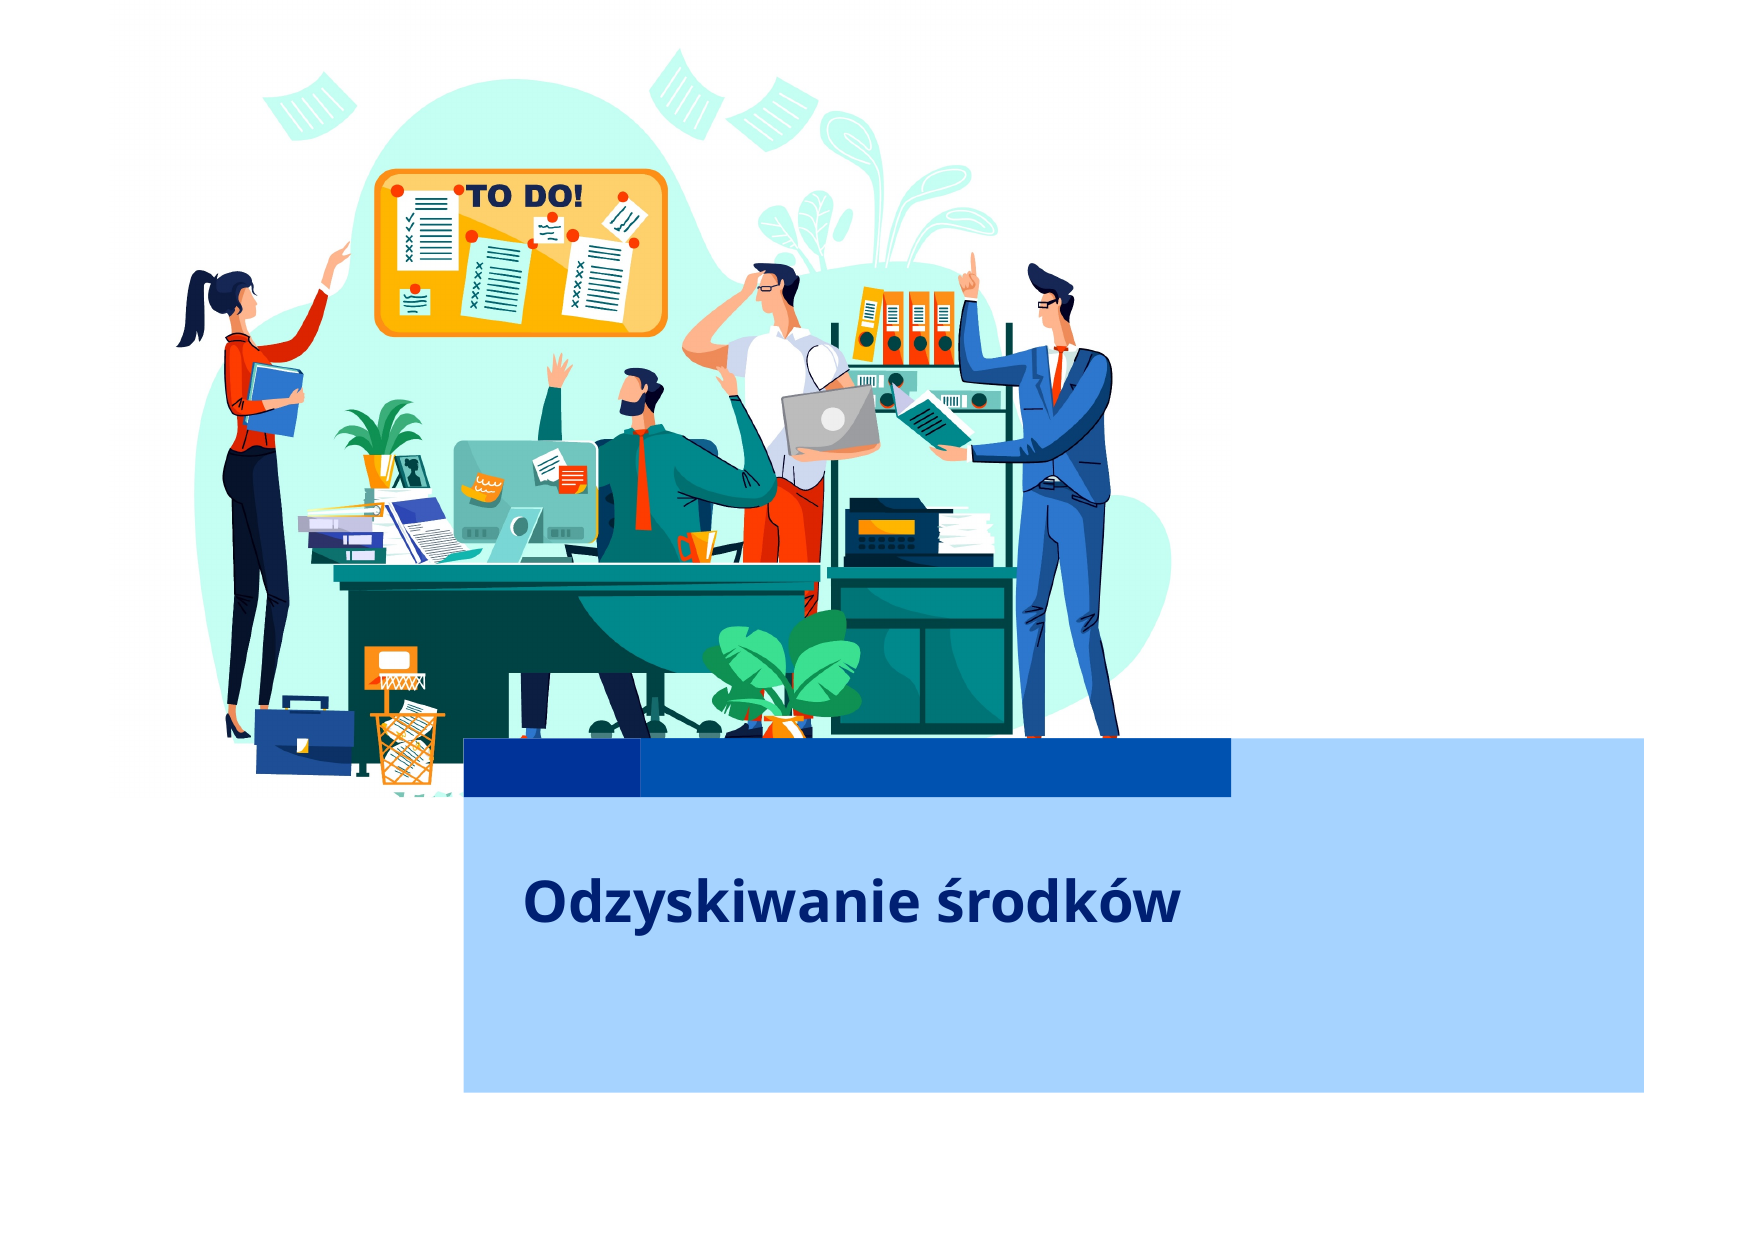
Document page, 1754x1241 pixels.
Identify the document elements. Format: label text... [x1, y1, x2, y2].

picture [109, 0, 1232, 798]
title Odzyskiwanie środków [522, 789, 1586, 936]
